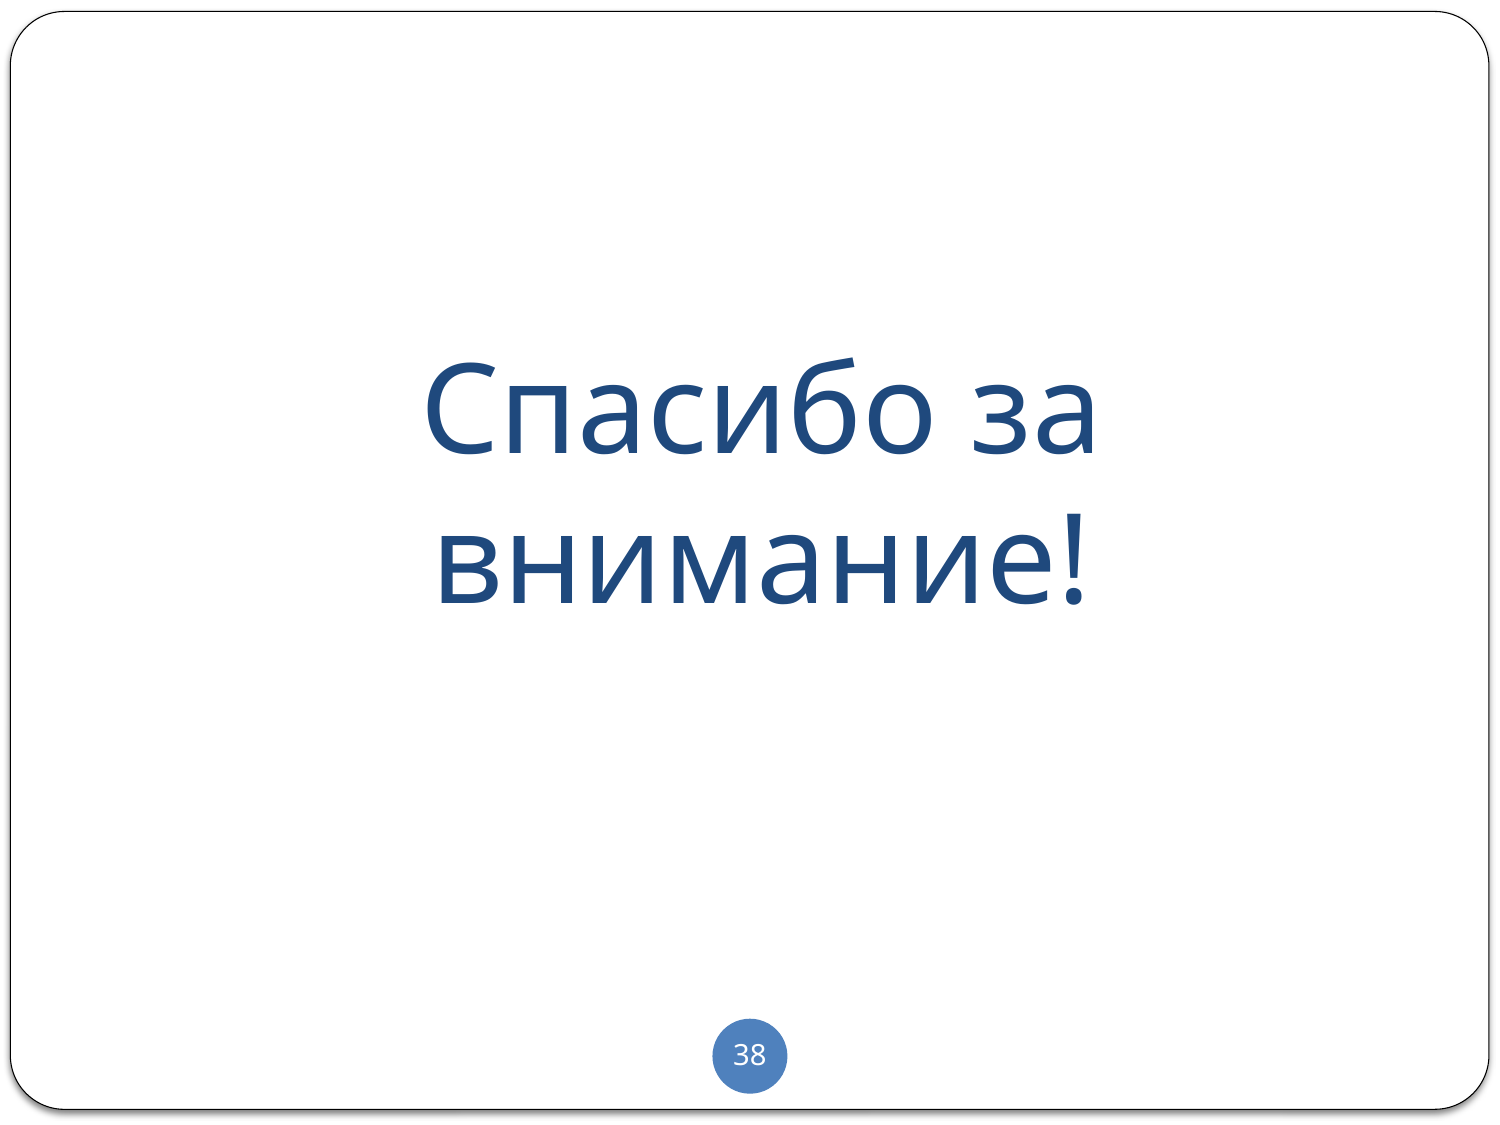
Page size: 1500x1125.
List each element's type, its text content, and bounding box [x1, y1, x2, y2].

title Спасибо за внимание! [123, 455, 1400, 644]
slide_number 38 [712, 1018, 788, 1094]
